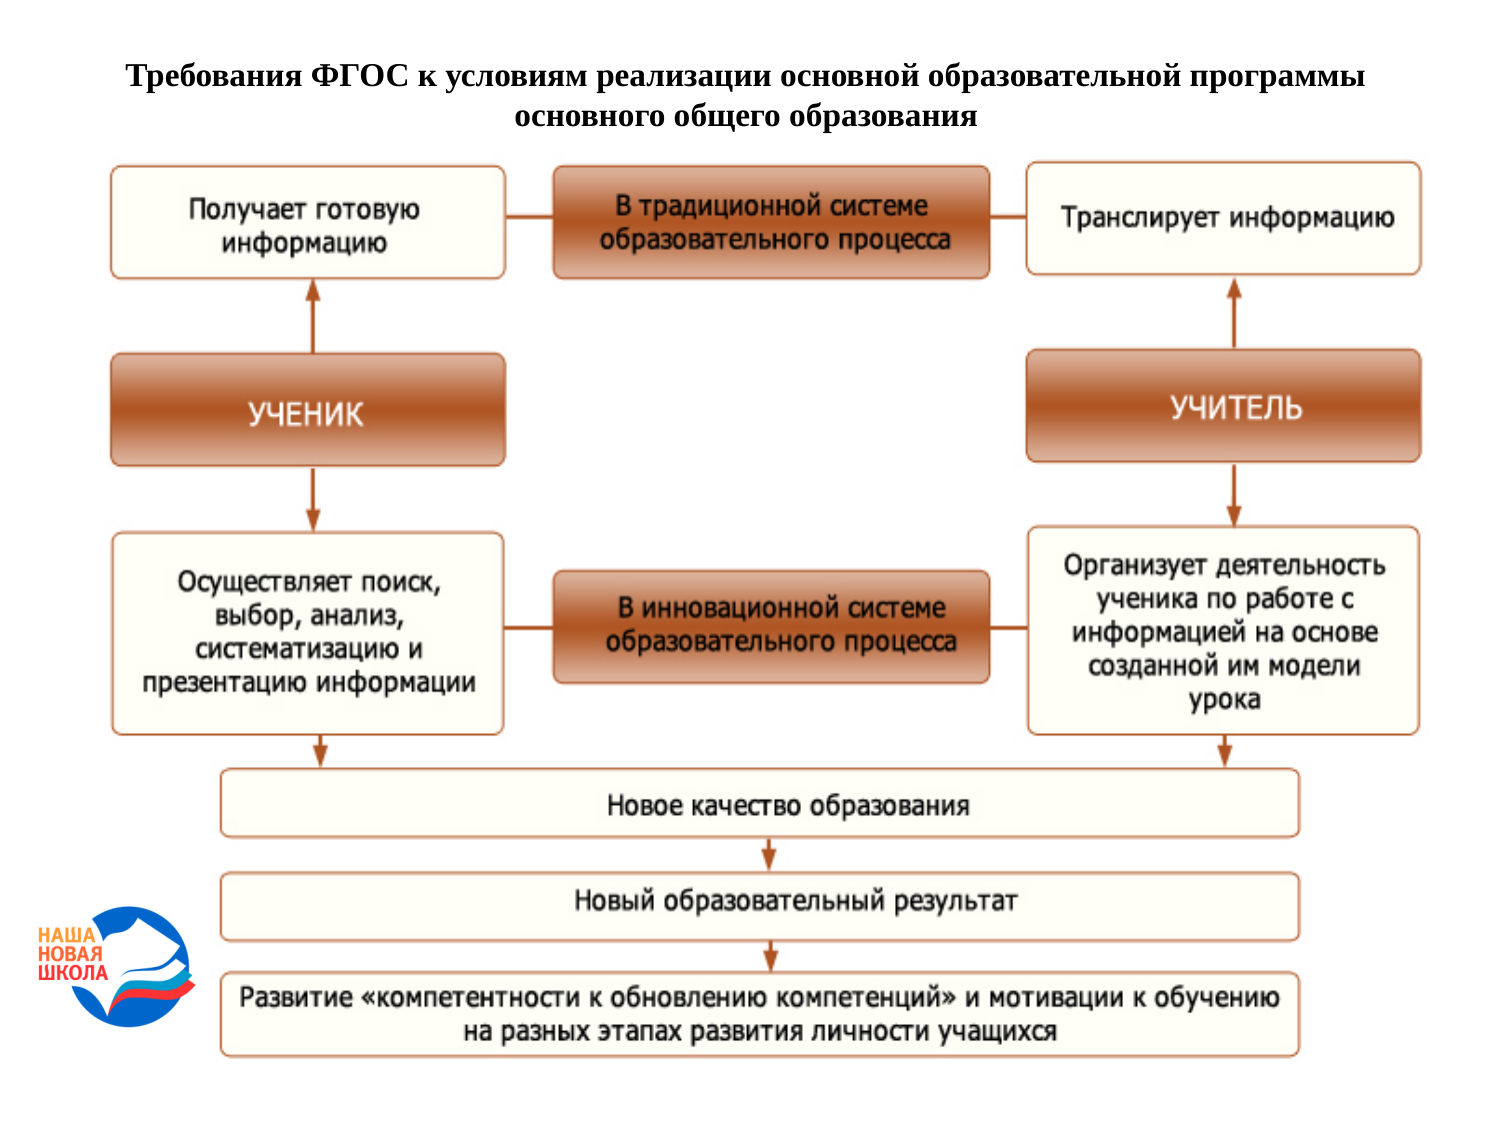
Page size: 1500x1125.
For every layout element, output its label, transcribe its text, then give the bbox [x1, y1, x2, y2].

title Требования ФГОС к условиям реализации основной образовательной программы основного общего образования [75, 45, 1418, 141]
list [105, 152, 1430, 1067]
picture [34, 902, 199, 1033]
